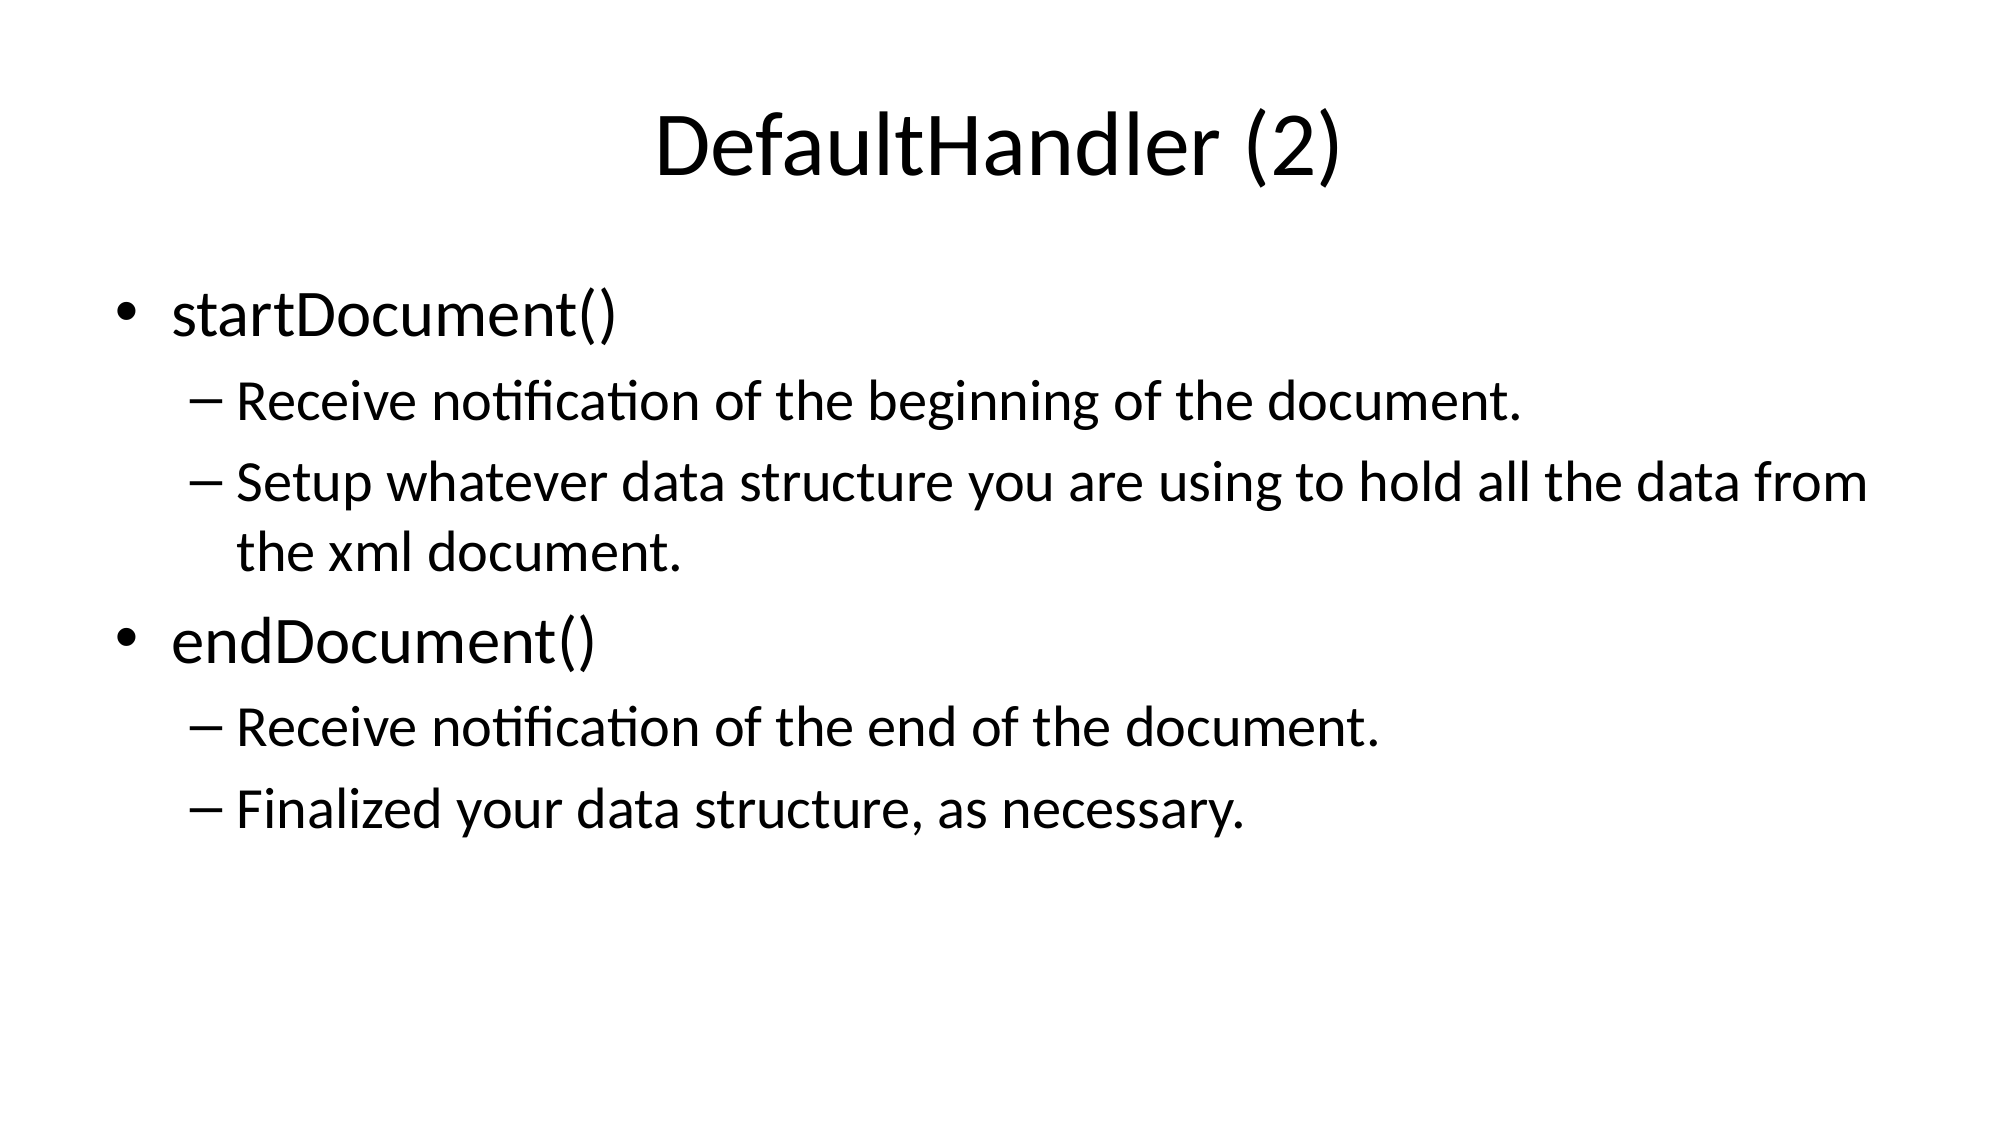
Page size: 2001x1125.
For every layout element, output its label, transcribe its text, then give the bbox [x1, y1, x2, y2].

title DefaultHandler (2) [99, 45, 1900, 233]
list startDocument() Receive notification of the beginning of the document. Setup whatever data structure you are using to hold all the data from the xml document. endDocument() Receive notification of the end of the document. Finalized your data structure, as necessary. [99, 262, 1900, 1005]
